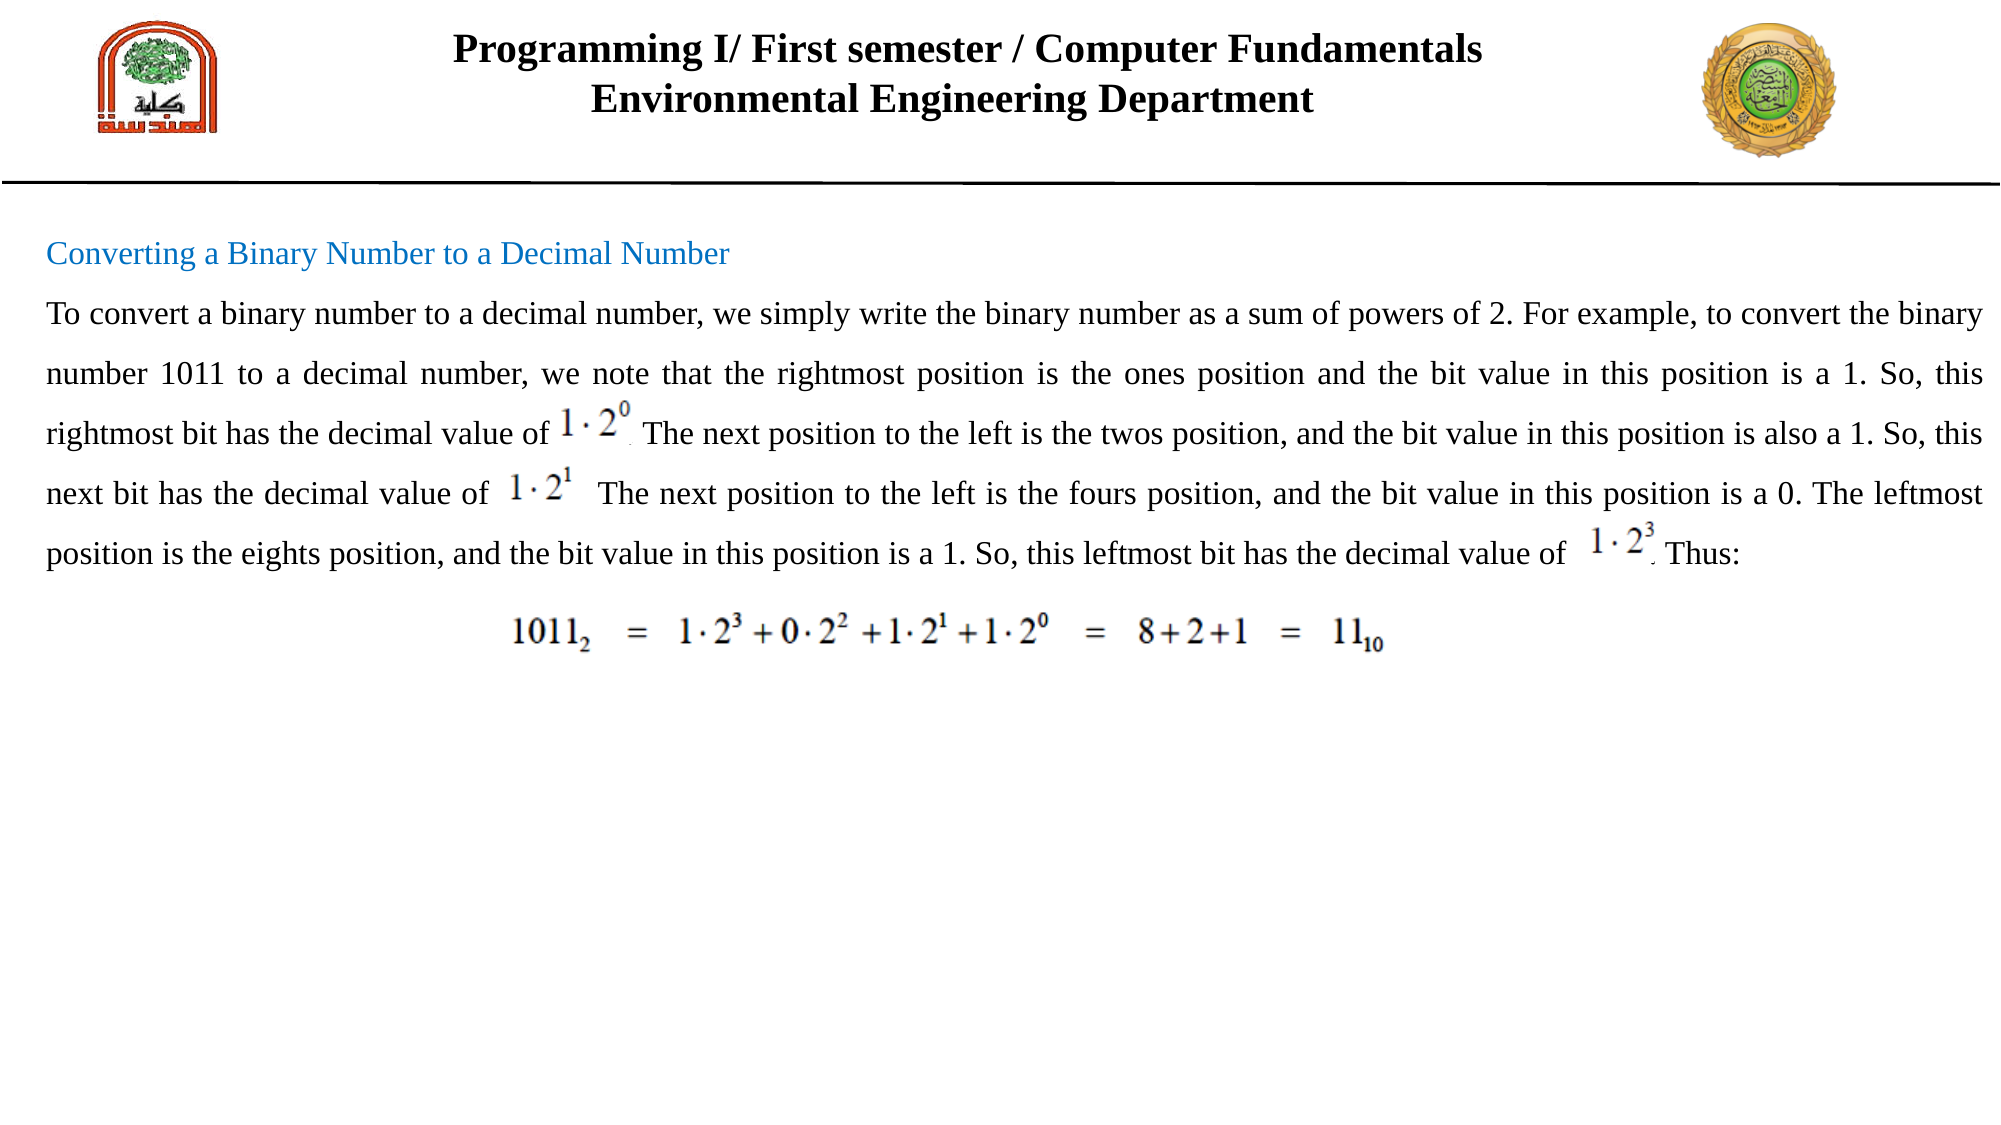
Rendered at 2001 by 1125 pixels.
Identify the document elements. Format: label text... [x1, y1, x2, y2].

picture [507, 455, 576, 509]
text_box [2, 13, 2000, 185]
picture [1586, 513, 1655, 563]
text_box Converting a Binary Number to a Decimal Number To convert a binary number to a decimal number, we simply write the binary number as a sum of powers of 2. For example, to convert the binary number 1011 to a decimal number, we note that the rightmost position is the ones position and the bit value in this position is a 1. So, this rightmost bit has the decimal value of . The next position to the left is the twos position, and the bit value in this position is also a 1. So, this next bit has the decimal value of . The next position to the left is the fours position, and the bit value in this position is a 0. The leftmost position is the eights position, and the bit value in this position is a 1. So, this leftmost bit has the decimal value of . Thus: [31, 204, 2000, 579]
picture [560, 396, 632, 444]
picture [507, 582, 1422, 668]
